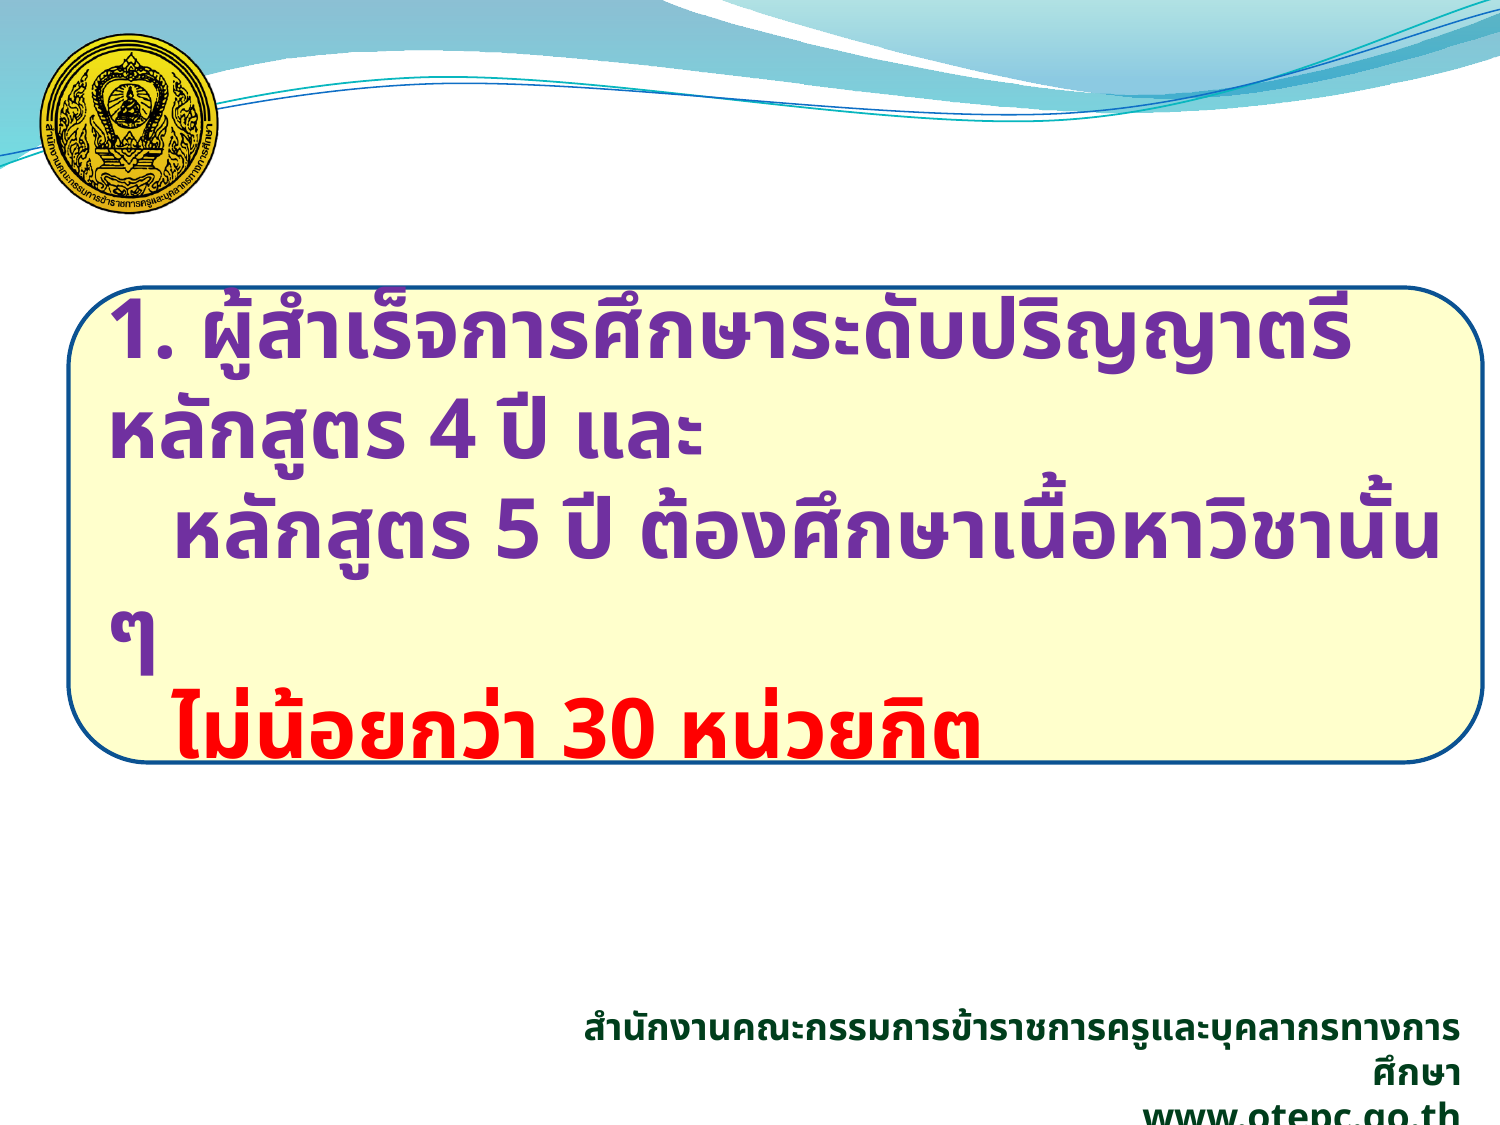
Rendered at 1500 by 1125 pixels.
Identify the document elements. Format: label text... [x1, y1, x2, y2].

text_box 1. ผู้สำเร็จการศึกษาระดับปริญญาตรี หลักสูตร 4 ปี และ หลักสูตร 5 ปี ต้องศึกษาเนื้อหาวิชานั้น ๆ ไม่น้อยกว่า 30 หน่วยกิต [66, 285, 1485, 765]
text_box สำนักงานคณะกรรมการข้าราชการครูและบุคลากรทางการศึกษา www.otepc.go.th [503, 996, 1477, 1125]
picture [34, 0, 223, 259]
